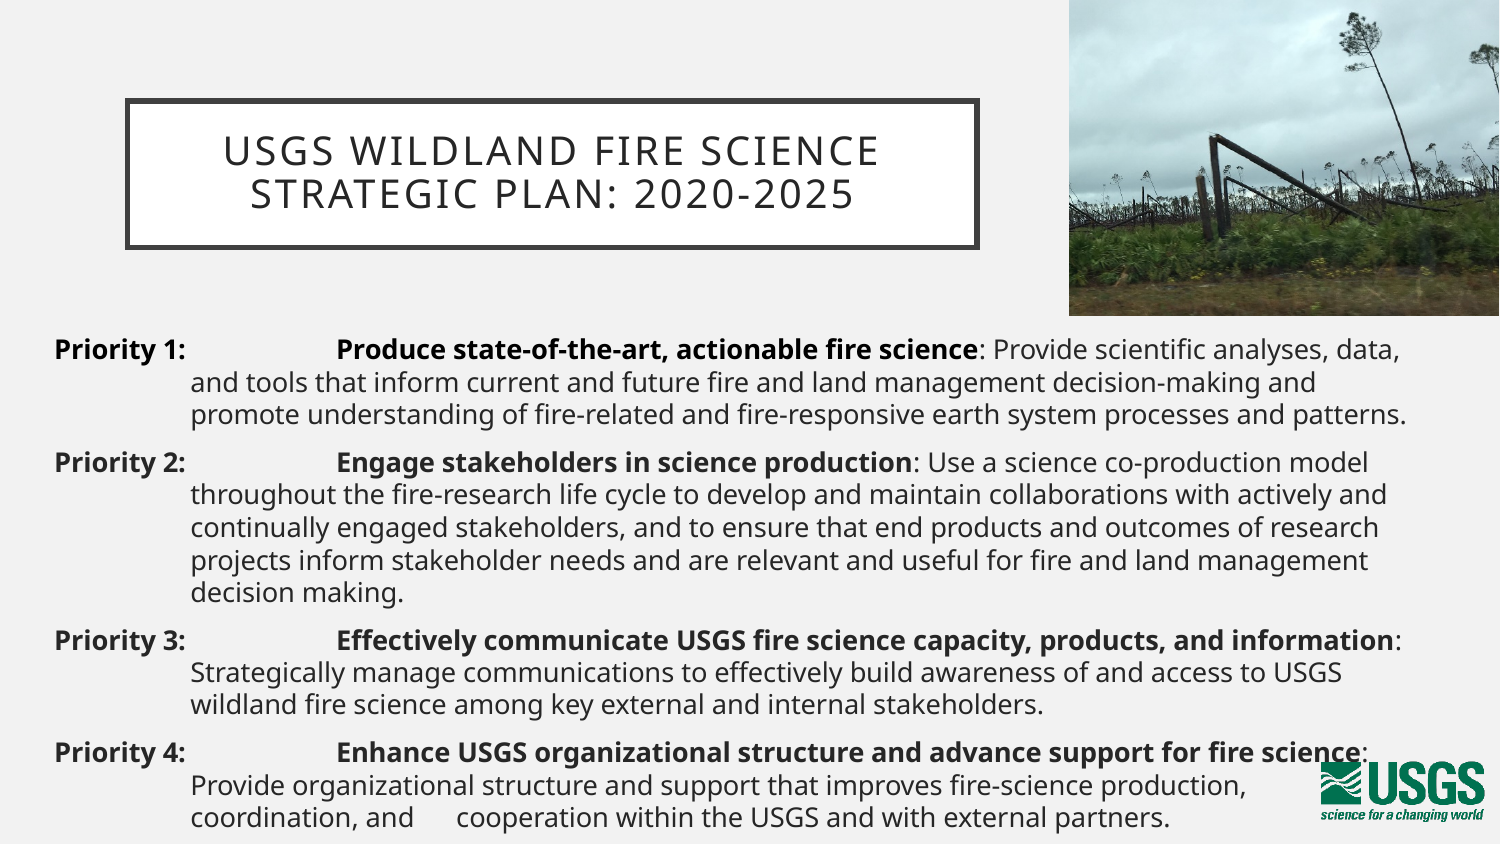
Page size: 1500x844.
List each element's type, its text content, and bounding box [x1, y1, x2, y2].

list Priority 1: Produce state-of-the-art, actionable fire science: Provide scientific analyses, data, and tools that inform current and future fire and land management decision-making and promote understanding of fire-related and fire-responsive earth system processes and patterns. Priority 2: Engage stakeholders in science production: Use a science co-production model throughout the fire-research life cycle to develop and maintain collaborations with actively and continually engaged stakeholders, and to ensure that end products and outcomes of research projects inform stakeholder needs and are relevant and useful for fire and land management decision making. Priority 3: Effectively communicate USGS fire science capacity, products, and information: Strategically manage communications to effectively build awareness of and access to USGS wildland fire science among key external and internal stakeholders. Priority 4: Enhance USGS organizational structure and advance support for fire science: Provide organizational structure and support that improves fire-science production, coordination, and cooperation within the USGS and with external partners. [39, 325, 1437, 844]
picture [1069, 0, 1500, 316]
picture [1315, 739, 1489, 844]
title USGS Wildland fire science strategic plan: 2020-2025 [125, 98, 980, 250]
